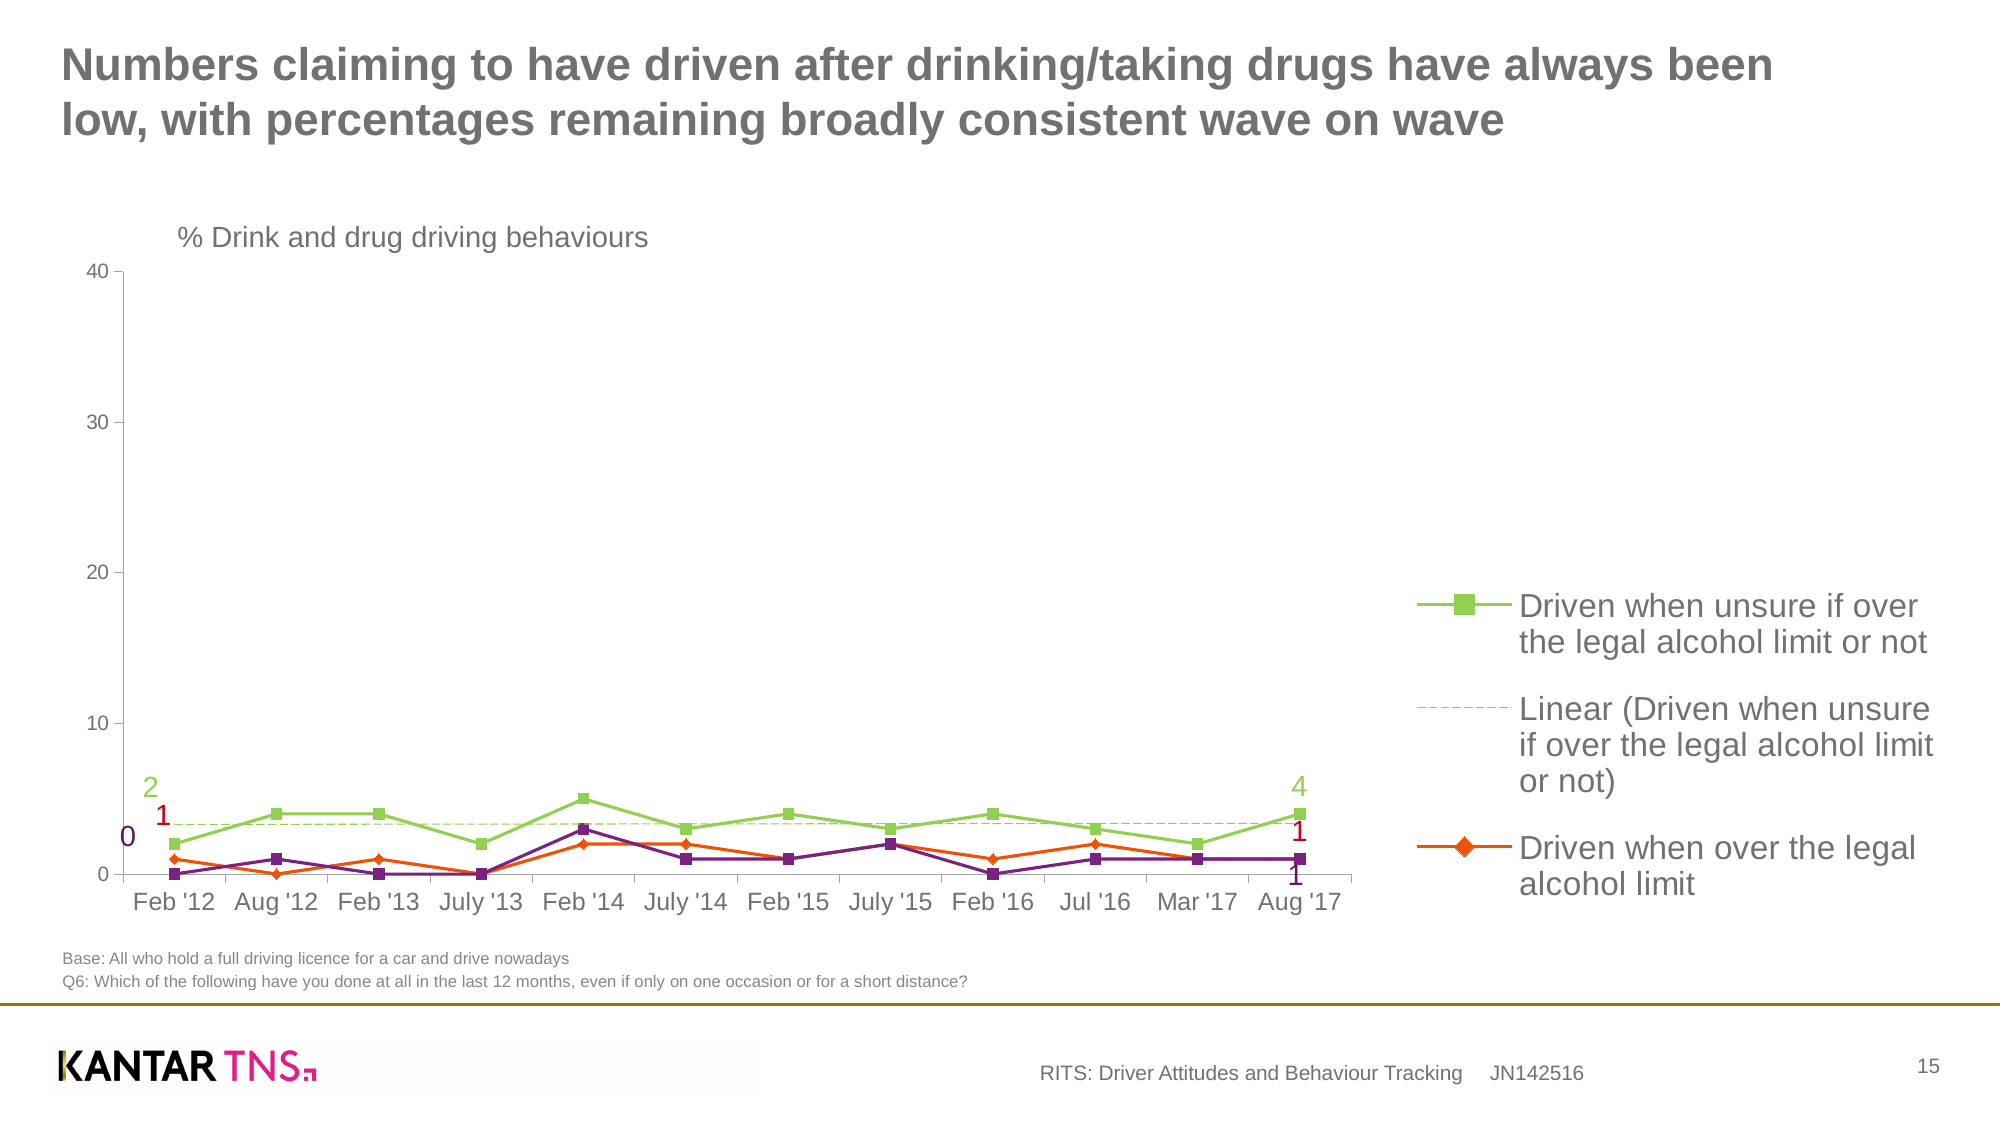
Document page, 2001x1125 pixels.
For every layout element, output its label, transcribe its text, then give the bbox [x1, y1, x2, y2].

picture [48, 1065, 759, 1093]
text_box % Drink and drug driving behaviours [162, 210, 665, 260]
slide_number 15 [1780, 1065, 1941, 1082]
title Numbers claiming to have driven after drinking/taking drugs have always been low, with percentages remaining broadly consistent wave on wave [61, 34, 2000, 169]
chart [0, 260, 1981, 1065]
